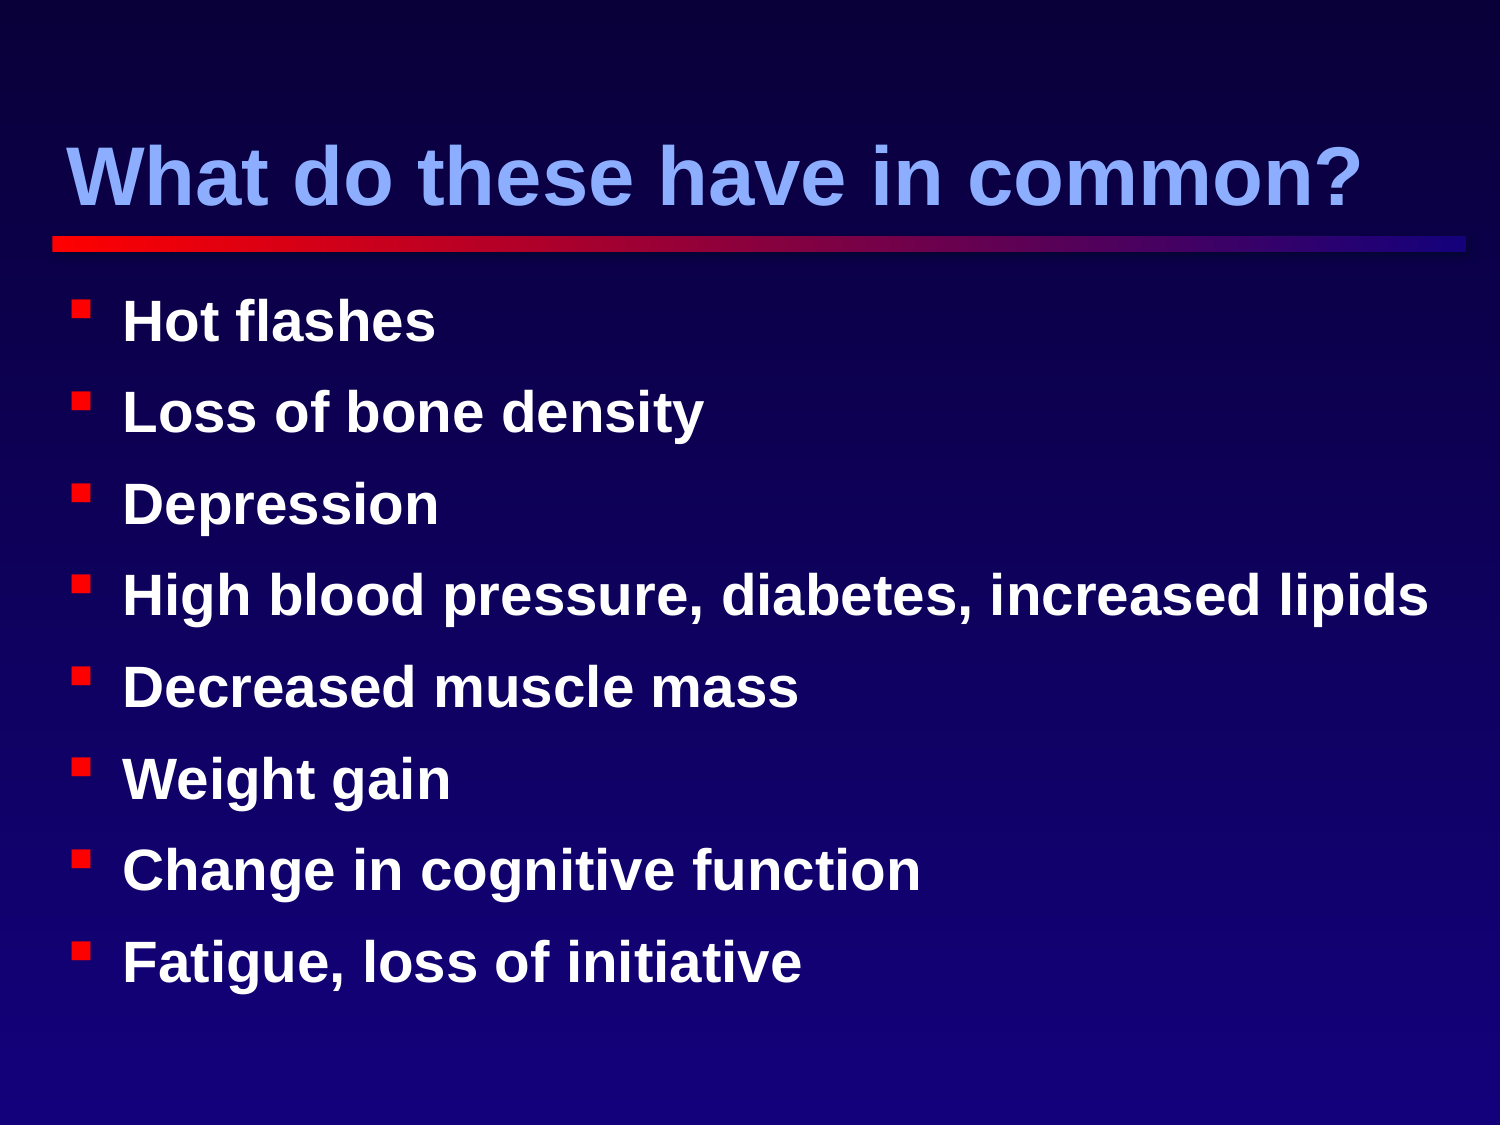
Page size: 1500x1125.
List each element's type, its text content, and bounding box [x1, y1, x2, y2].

title What do these have in common? [51, 106, 1453, 232]
list Hot flashes Loss of bone density Depression High blood pressure, diabetes, increased lipids Decreased muscle mass Weight gain Change in cognitive function Fatigue, loss of initiative [51, 275, 1500, 1026]
